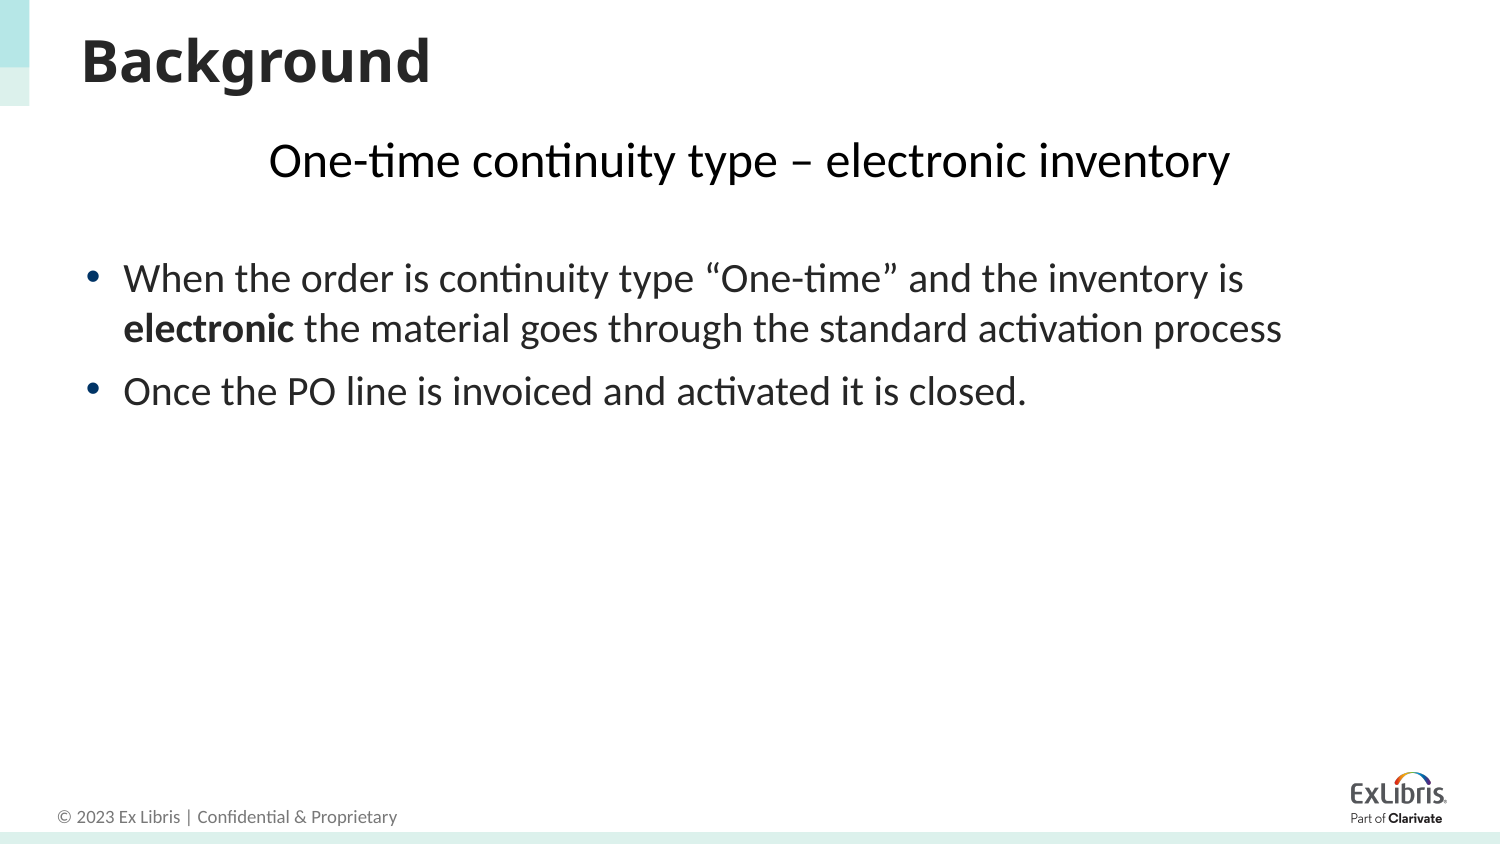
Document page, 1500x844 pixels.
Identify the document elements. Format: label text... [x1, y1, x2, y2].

picture [1351, 772, 1447, 823]
title Background [64, 11, 1447, 107]
text_box One-time continuity type – electronic inventory [70, 120, 1430, 197]
list When the order is continuity type “One-time” and the inventory is electronic the material goes through the standard activation process Once the PO line is invoiced and activated it is closed. [70, 243, 1430, 635]
